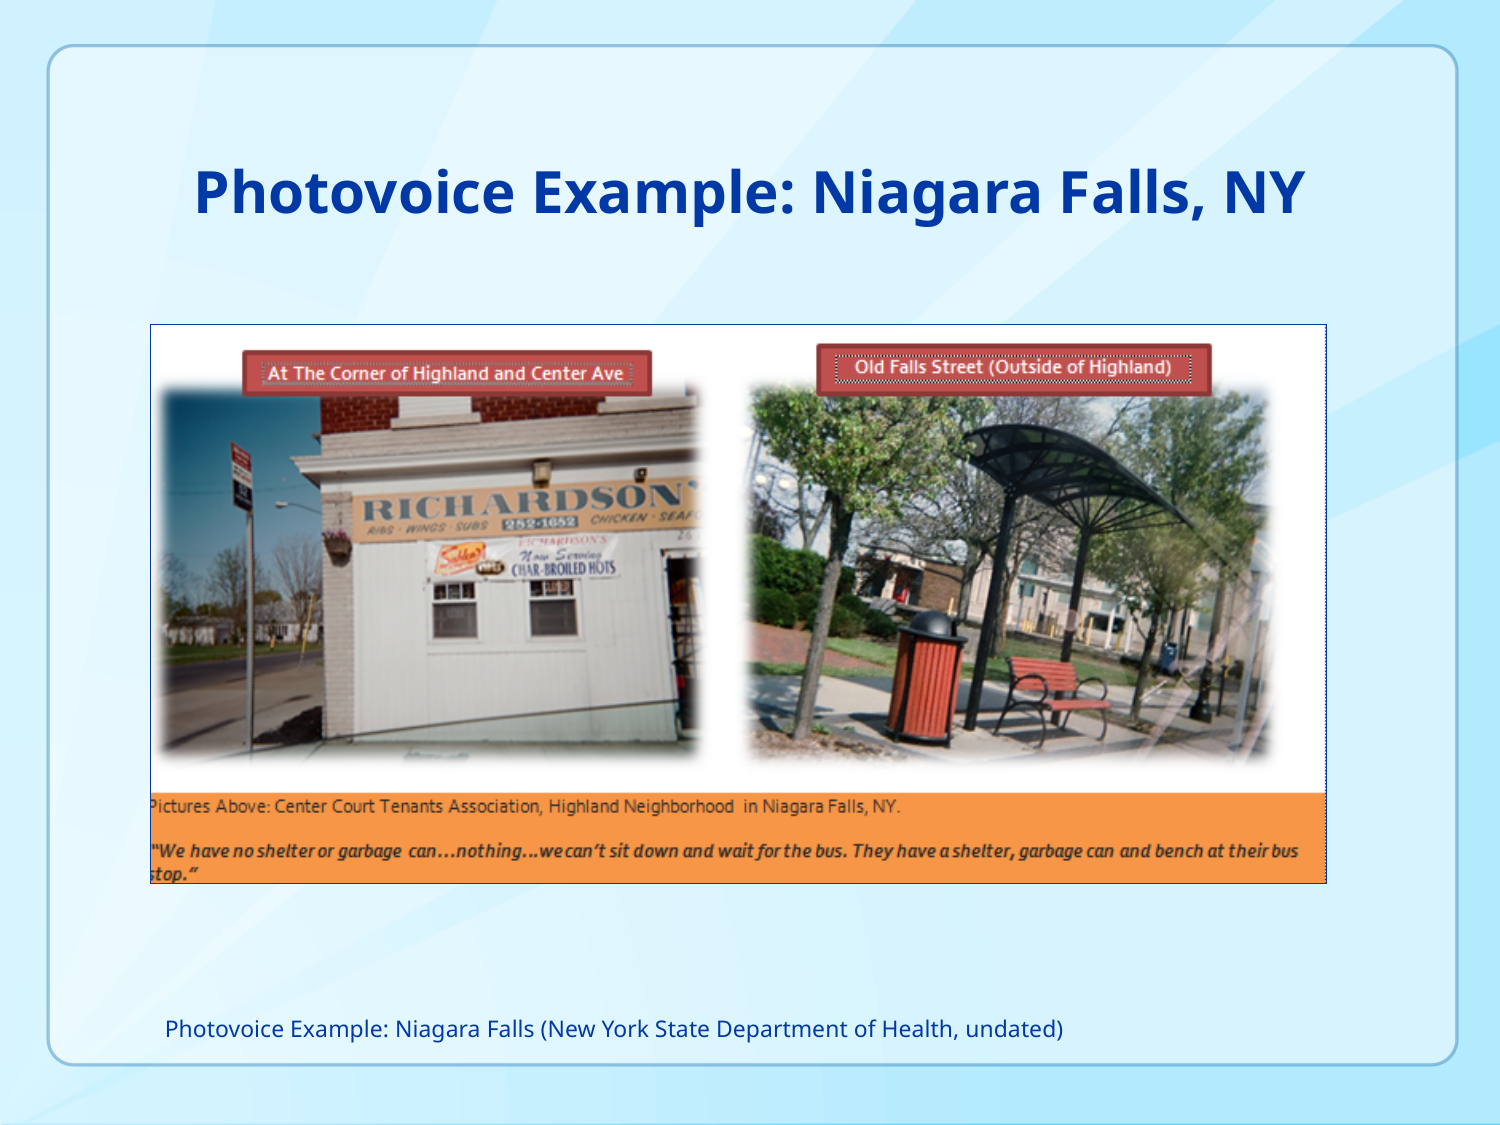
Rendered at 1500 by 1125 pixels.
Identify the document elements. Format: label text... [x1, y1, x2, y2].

picture [0, 0, 1500, 1125]
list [149, 324, 1327, 884]
title Photovoice Example: Niagara Falls, NY [75, 45, 1425, 233]
list Photovoice Example: Niagara Falls (New York State Department of Health, undated) [150, 950, 1327, 1050]
